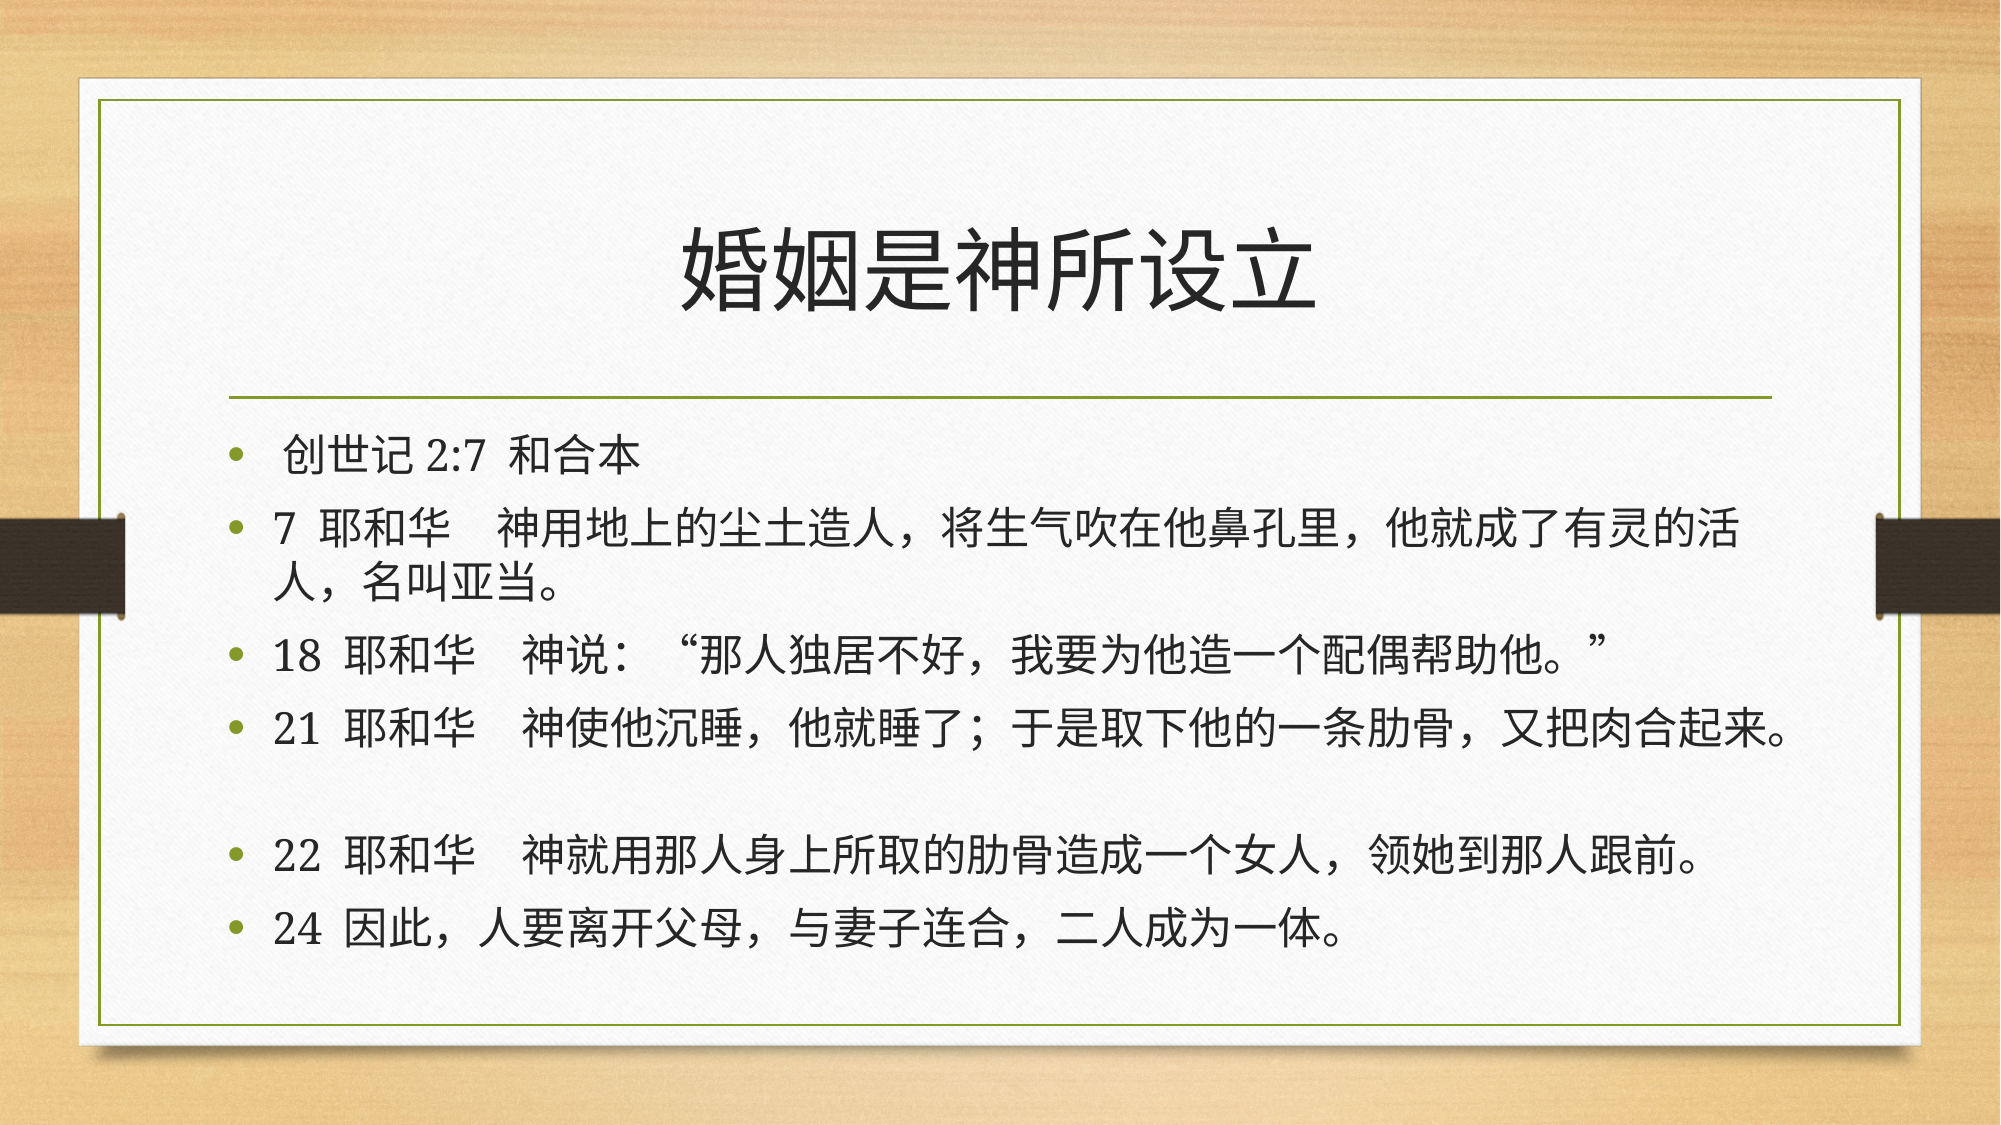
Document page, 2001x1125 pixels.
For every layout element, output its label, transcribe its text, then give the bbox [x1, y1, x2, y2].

list ‪‪创世记‬2:7 和合本 7 耶和华 神用地上的尘土造人，将生气吹在他鼻孔里，他就成了有灵的活人，名叫亚当。 18 耶和华 神说：“那人独居不好，我要为他造一个配偶帮助他。” ‪21 耶和华 神使他沉睡，他就睡了；于是取下他的一条肋骨，又把肉合起来。 22 耶和华 神就用那人身上所取的肋骨造成一个女人，领她到那人跟前。 24 因此，人要离开父母，与妻子连合，二人成为一体。 [212, 419, 1788, 964]
title 婚姻是神所设立 [212, 161, 1788, 375]
picture [0, 0, 2001, 1125]
